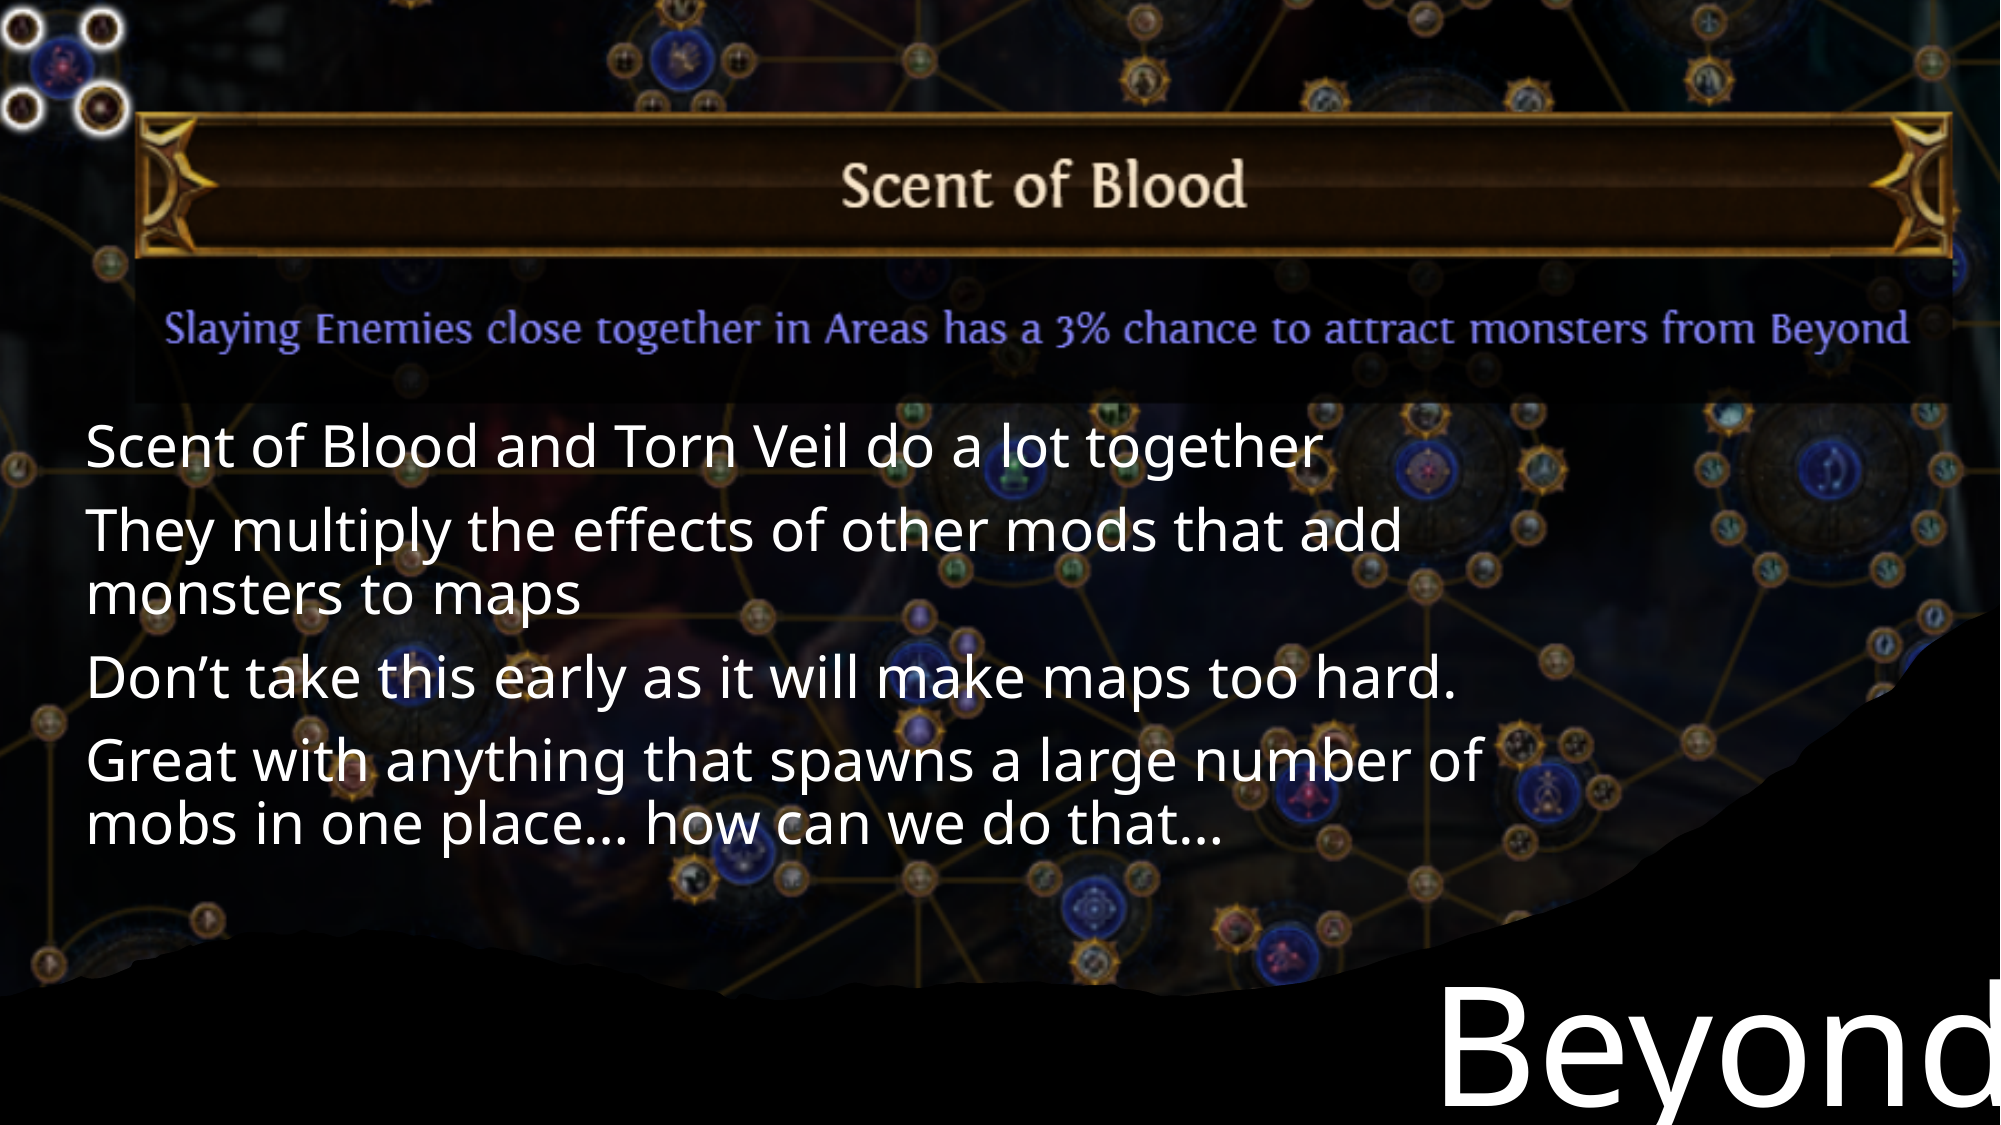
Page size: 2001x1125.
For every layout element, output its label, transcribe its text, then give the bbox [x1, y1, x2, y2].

title Beyond [1414, 1000, 2000, 1125]
picture [0, 0, 2000, 1000]
